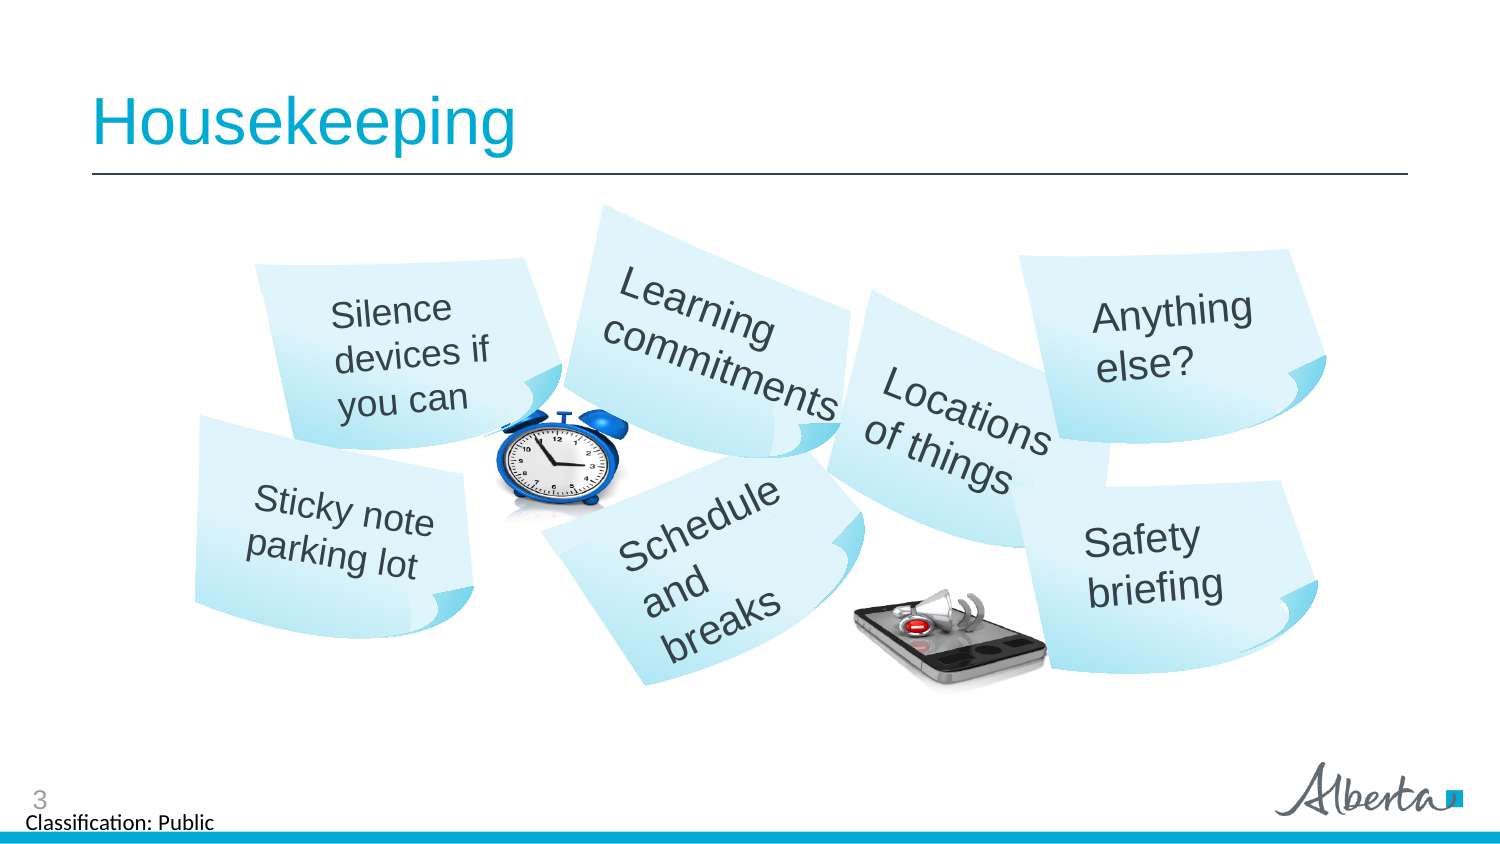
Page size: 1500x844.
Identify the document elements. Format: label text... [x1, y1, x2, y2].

picture [1275, 762, 1463, 816]
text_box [175, 228, 1327, 697]
slide_number 3 [17, 776, 356, 822]
title Housekeeping [76, 72, 1425, 166]
